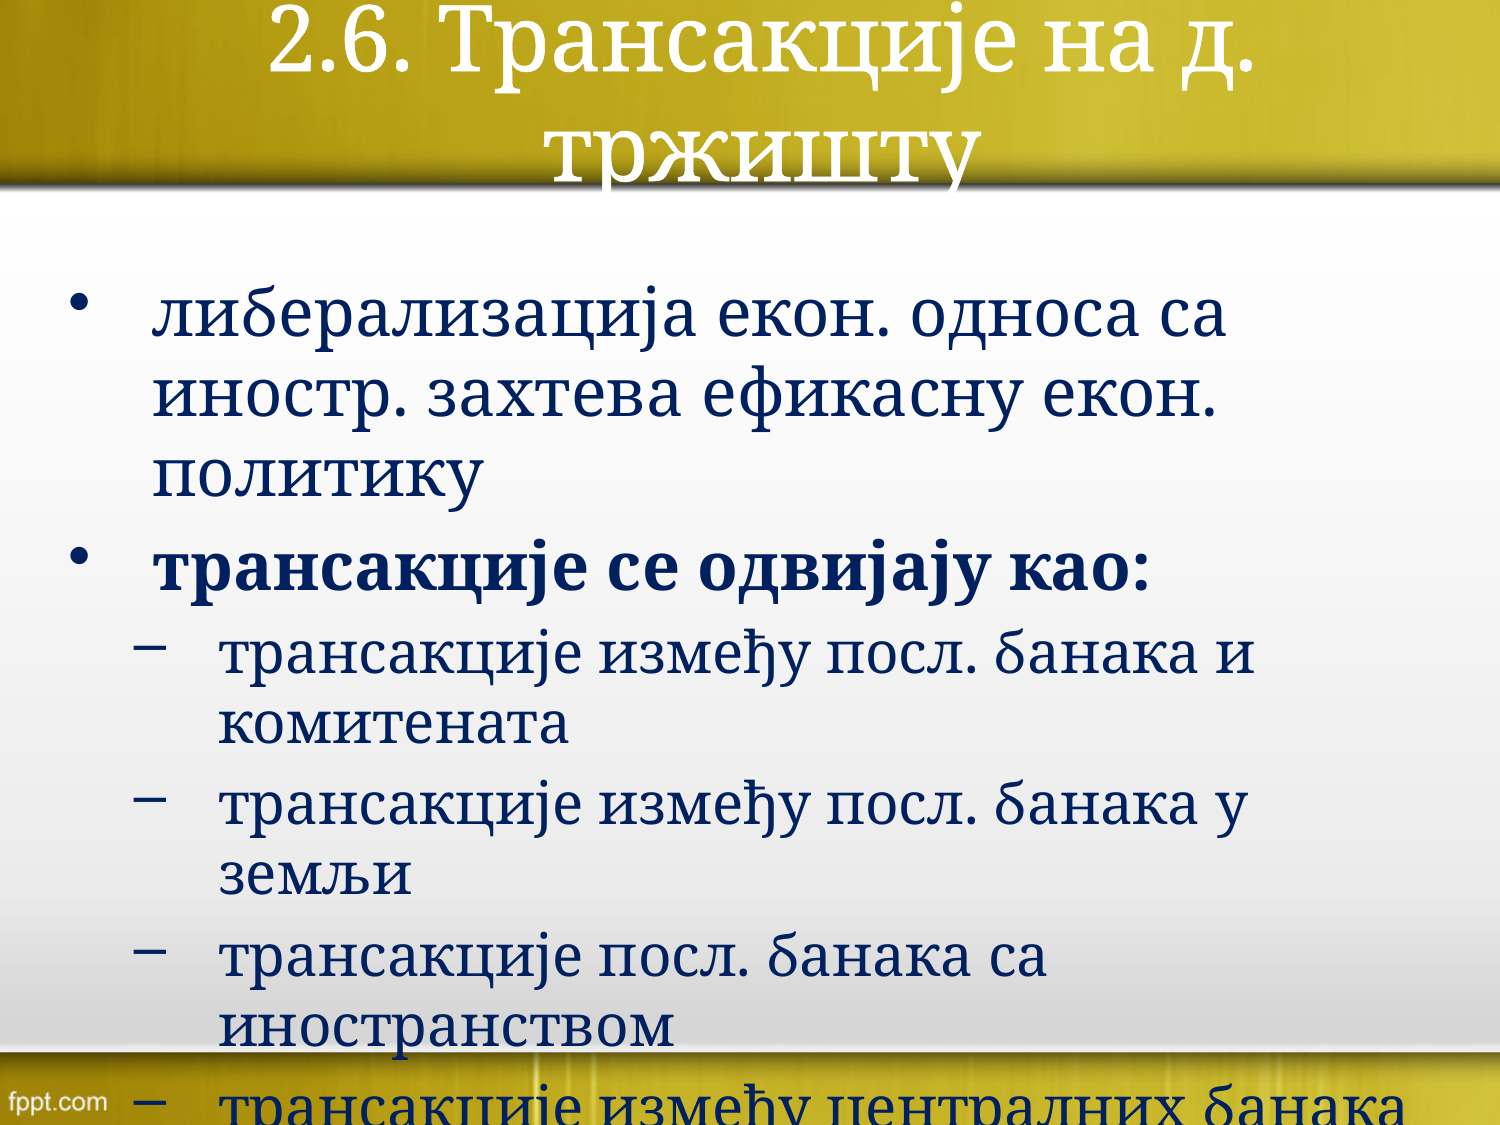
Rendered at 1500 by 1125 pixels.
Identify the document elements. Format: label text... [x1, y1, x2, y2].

list либерализација екон. односа са иностр. захтева ефикасну екон. политику трансакције се одвијају као: трансакције између посл. банака и комитената трансакције између посл. банака у земљи трансакције посл. банака са иностранством трансакције између централних банака [52, 262, 1426, 1006]
text_box 2.6. Трансакције на д. тржишту [53, 0, 1471, 183]
picture [0, 0, 1500, 1125]
